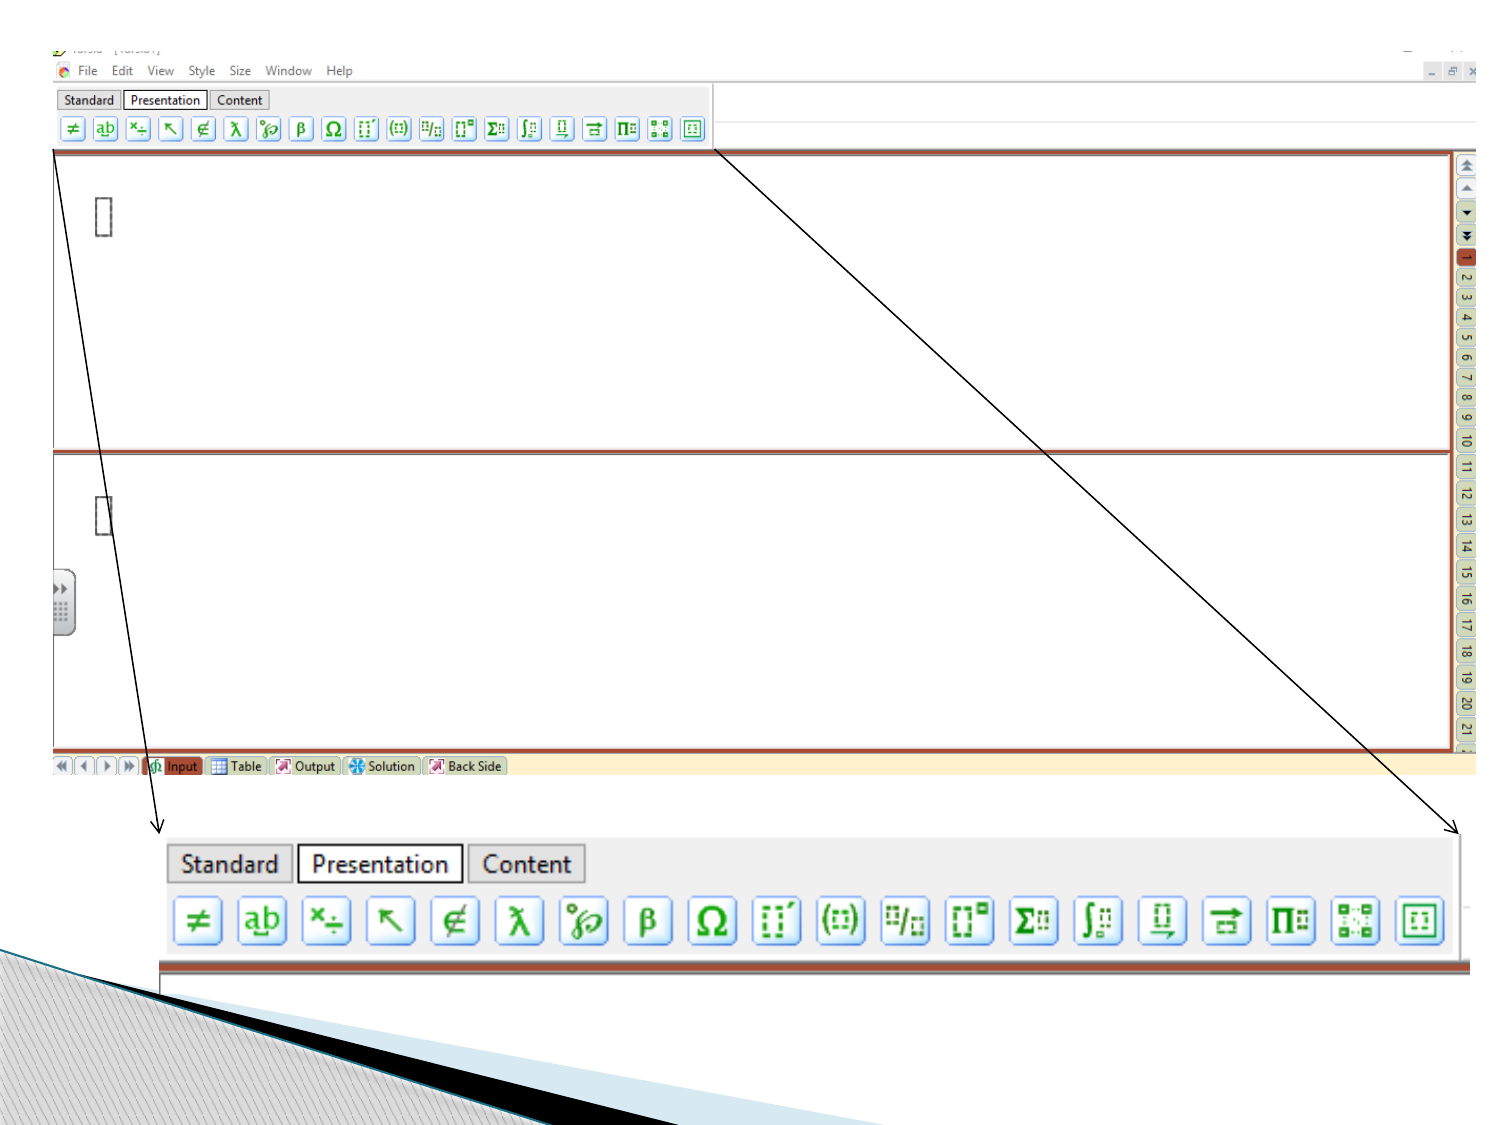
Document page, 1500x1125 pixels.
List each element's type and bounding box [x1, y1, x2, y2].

picture [159, 833, 1470, 995]
picture [52, 51, 1476, 776]
text_box [52, 148, 160, 835]
text_box [714, 148, 1459, 835]
